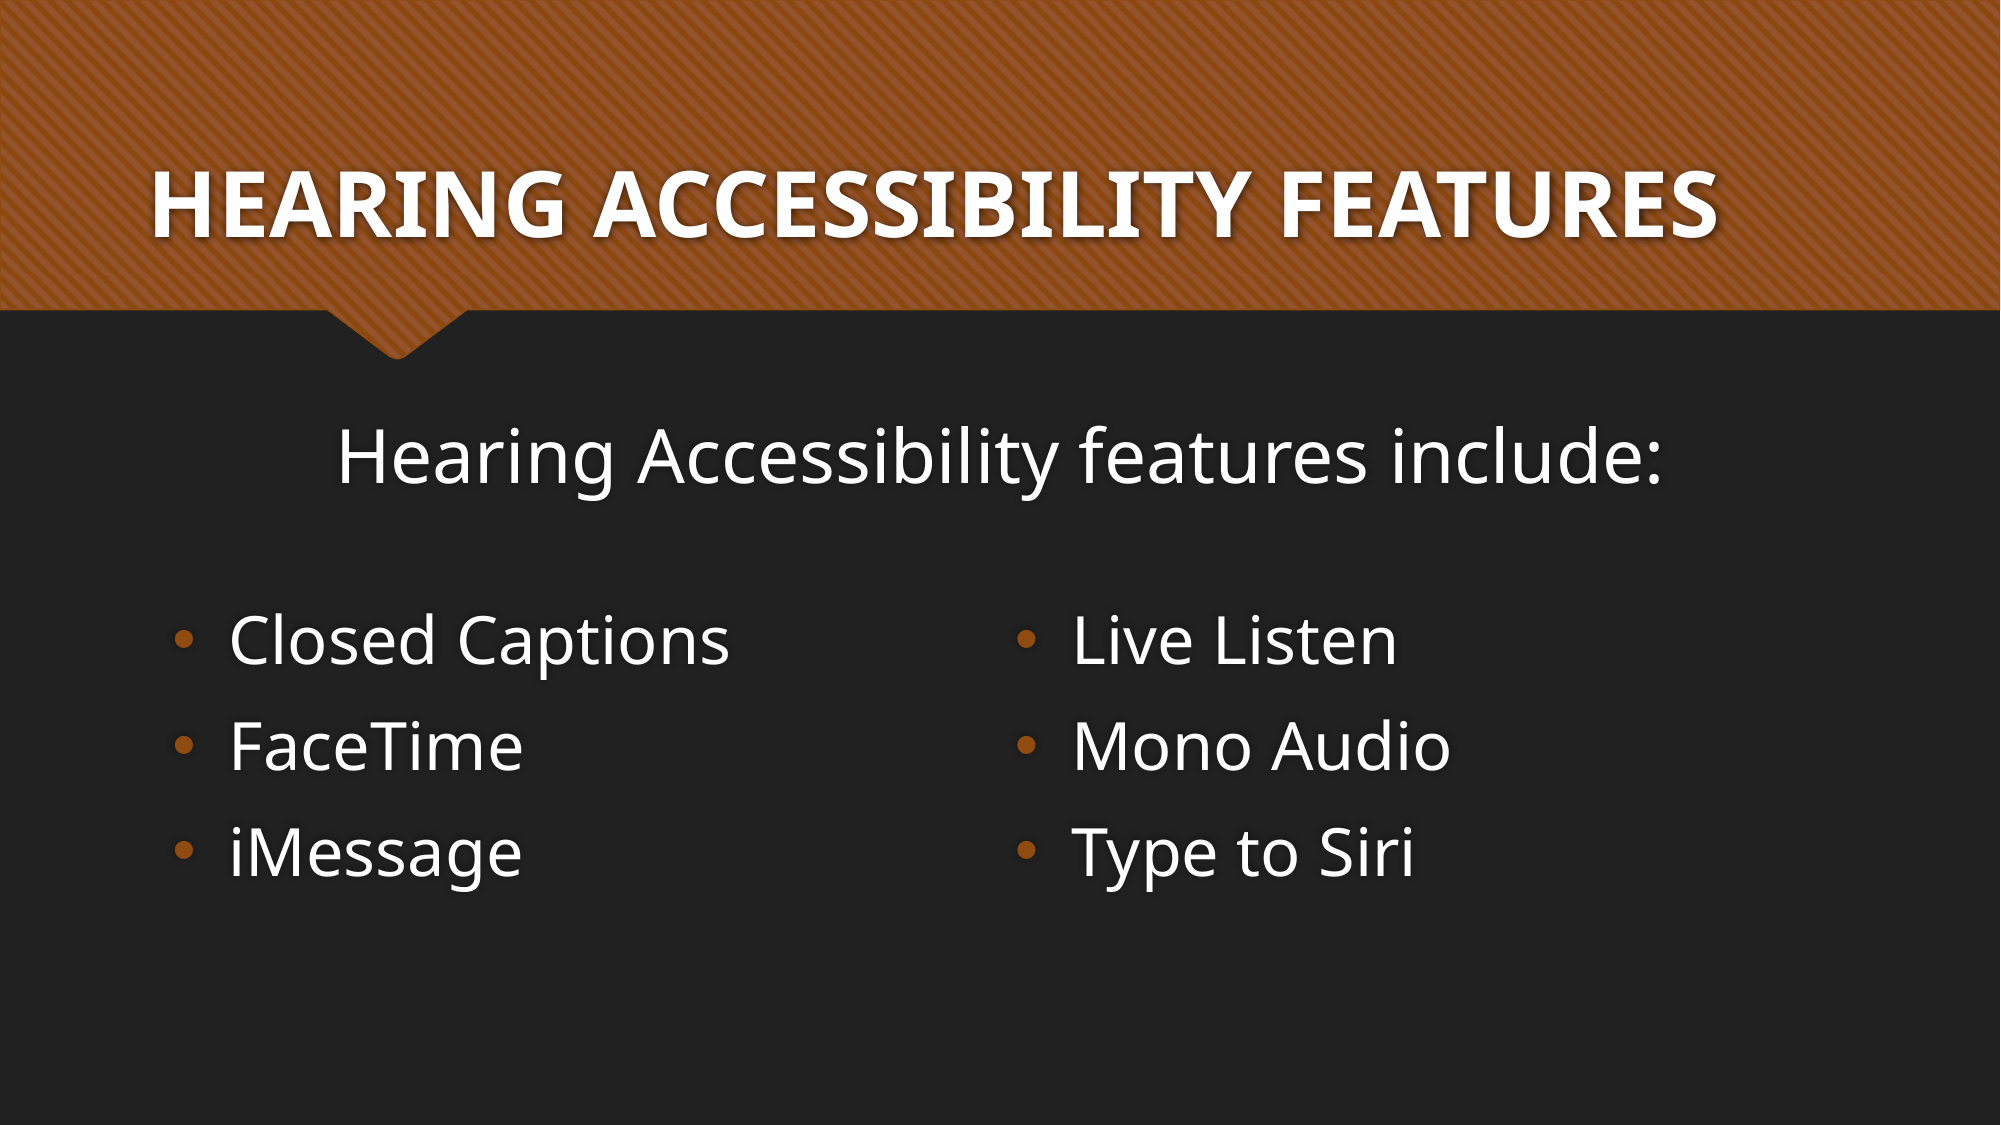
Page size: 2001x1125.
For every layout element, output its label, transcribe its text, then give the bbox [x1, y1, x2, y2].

title HEARING ACCESSIBILITY FEATURES [132, 73, 1868, 264]
list Live Listen Mono Audio Type to Siri [999, 590, 1843, 1125]
list Hearing Accessibility features include: [133, 356, 1868, 506]
list Closed Captions FaceTime iMessage [157, 590, 994, 1125]
